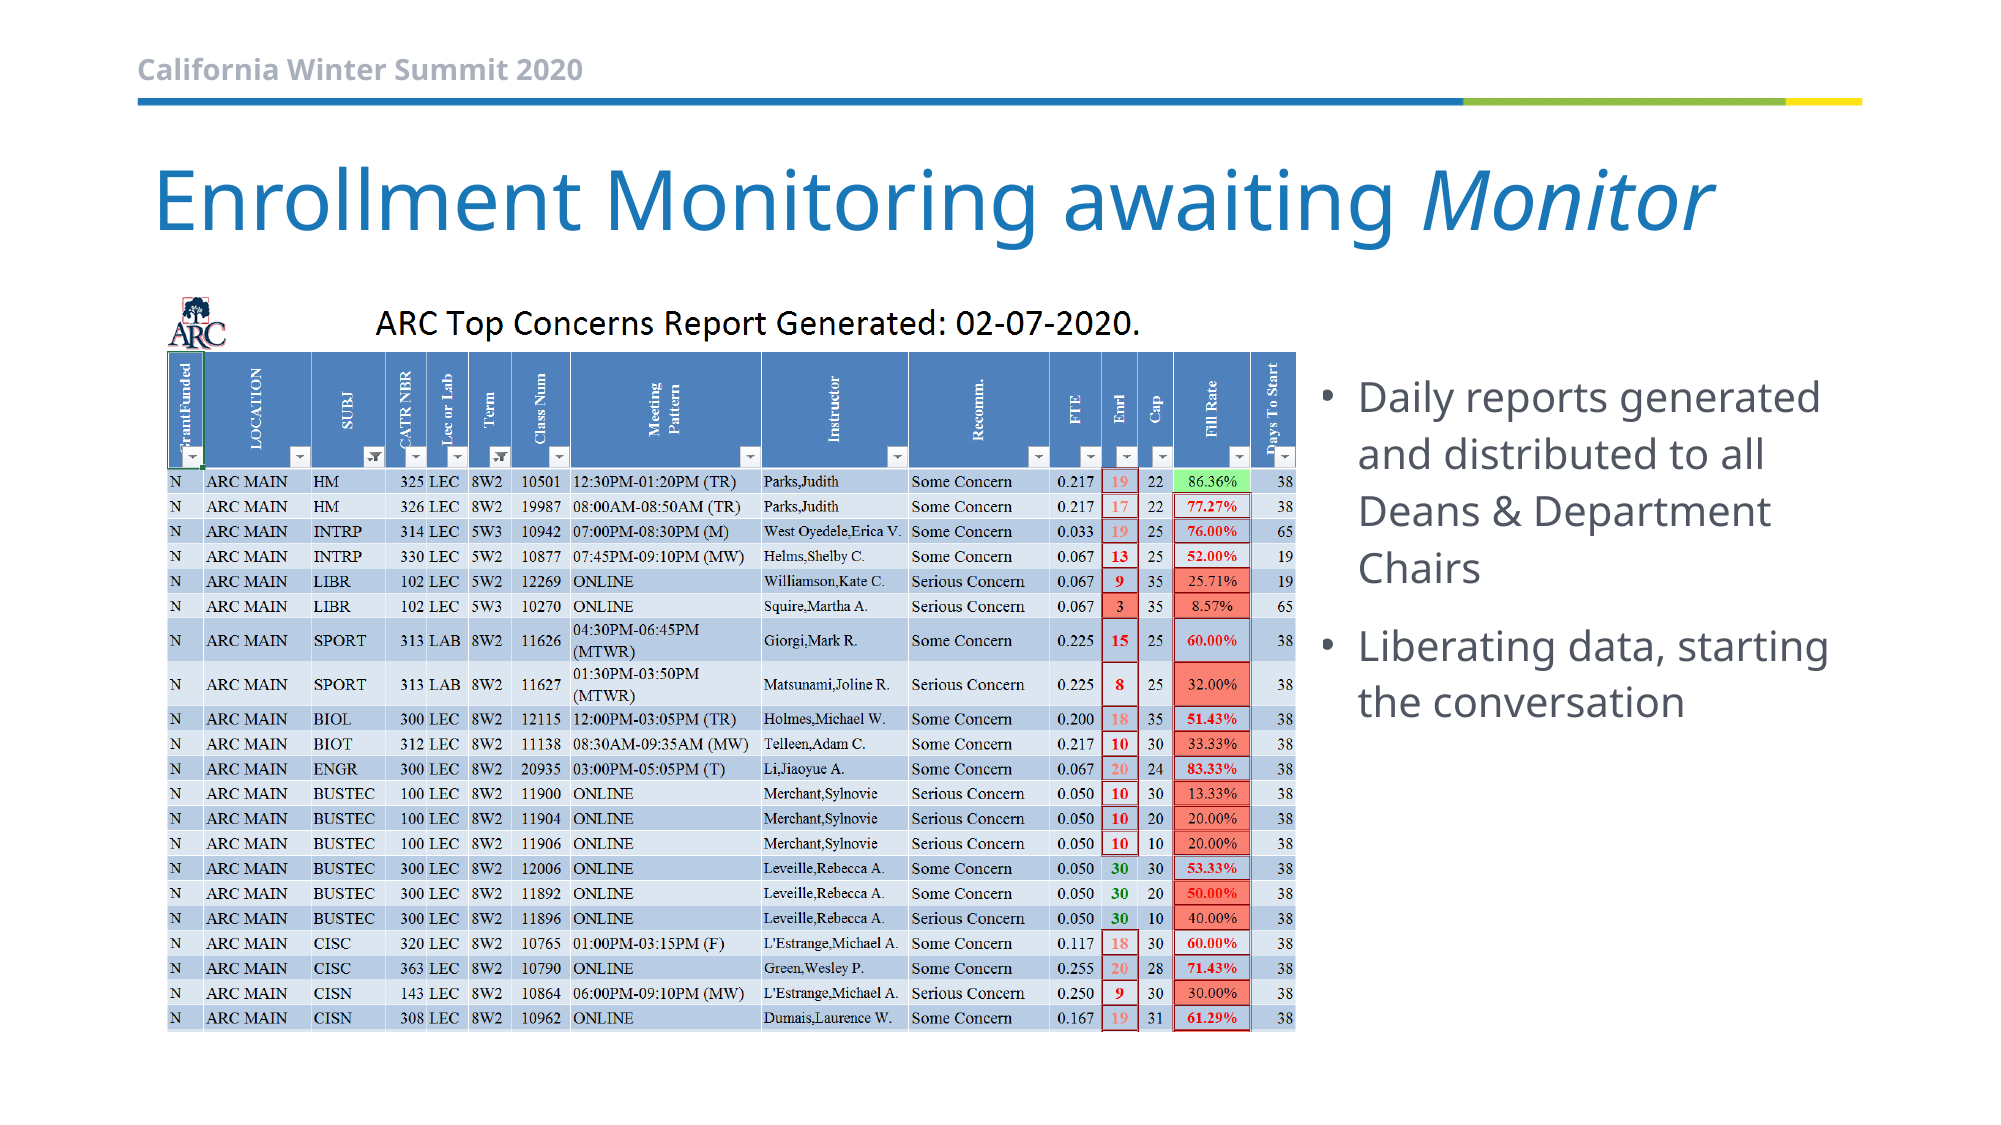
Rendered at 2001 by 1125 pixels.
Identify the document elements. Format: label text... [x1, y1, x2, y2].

picture [137, 278, 1323, 1032]
title Enrollment Monitoring awaiting Monitor [137, 130, 1863, 277]
list Daily reports generated and distributed to all Deans & Department Chairs Liberating data, starting the conversation [1323, 355, 1863, 1013]
